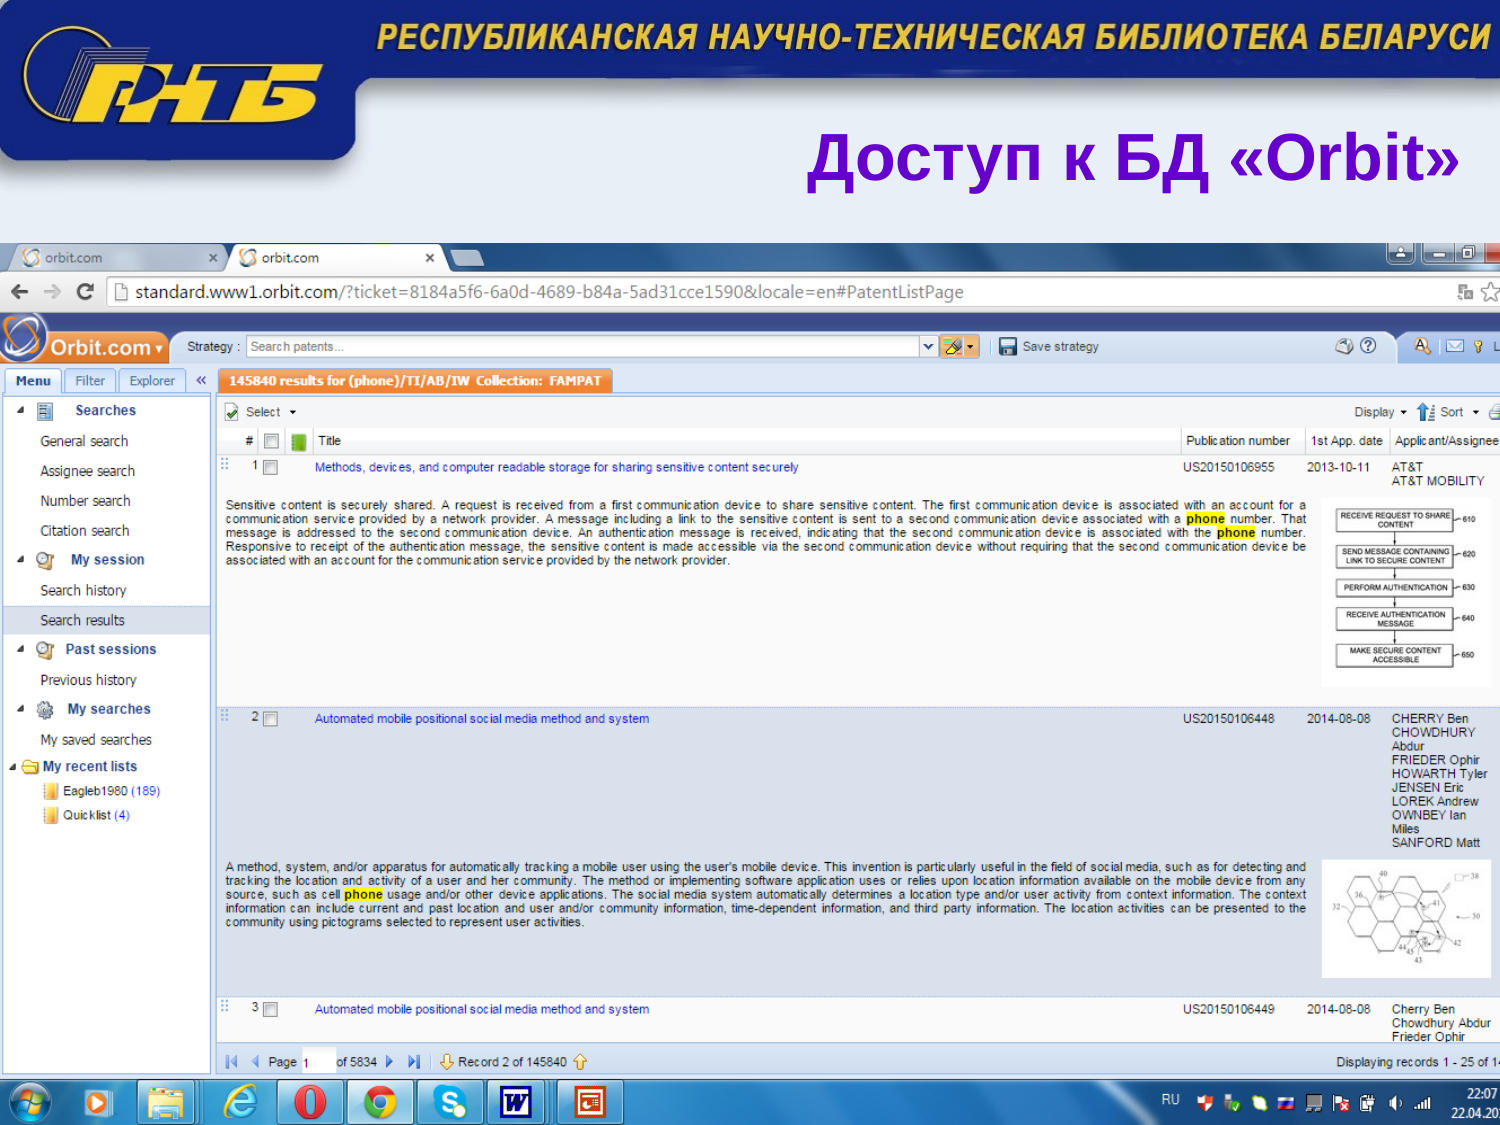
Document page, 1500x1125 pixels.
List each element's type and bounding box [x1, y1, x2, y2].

list [0, 0, 1500, 242]
list [0, 243, 1500, 1125]
